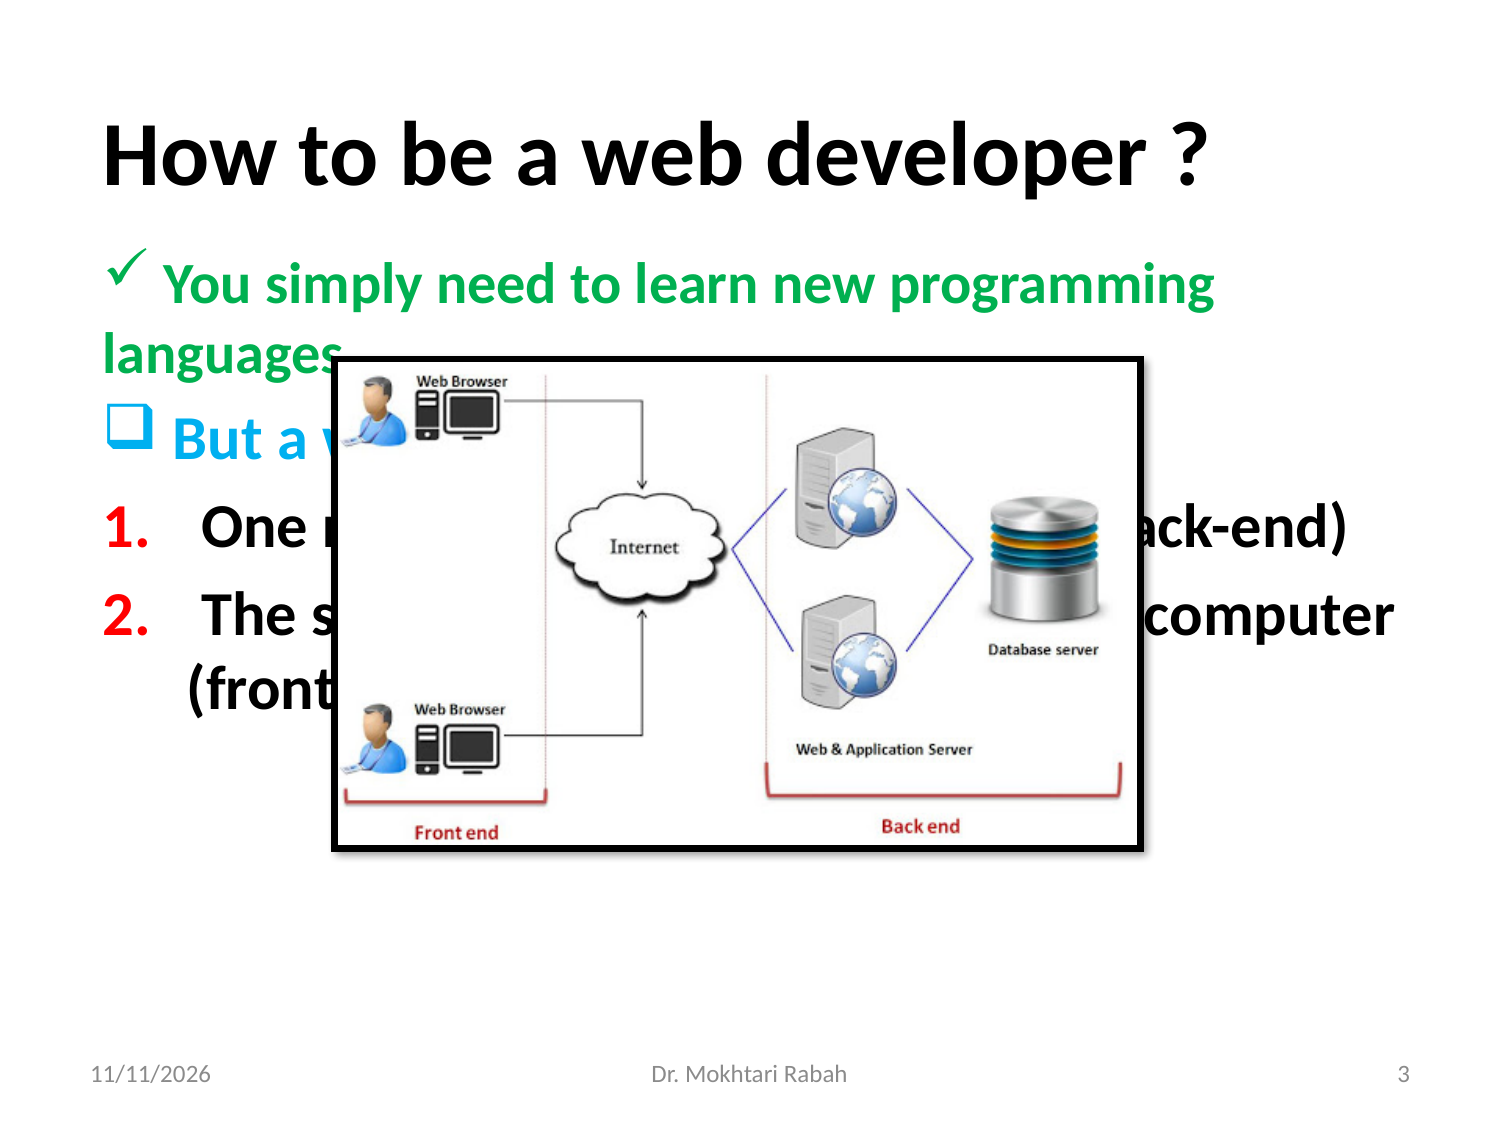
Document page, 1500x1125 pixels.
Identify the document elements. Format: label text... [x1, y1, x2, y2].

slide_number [75, 1042, 425, 1103]
footer Dr. Mokhtari Rabah [512, 1042, 988, 1103]
picture [337, 362, 1138, 846]
subtitle You simply need to learn new programming languages But a web application has two parts One runs on the server computer (back-end) The second which runs on the client computer (front-end) [87, 237, 1413, 600]
title How to be a web developer ? [87, 71, 1363, 225]
slide_number 3 [1074, 1042, 1425, 1103]
